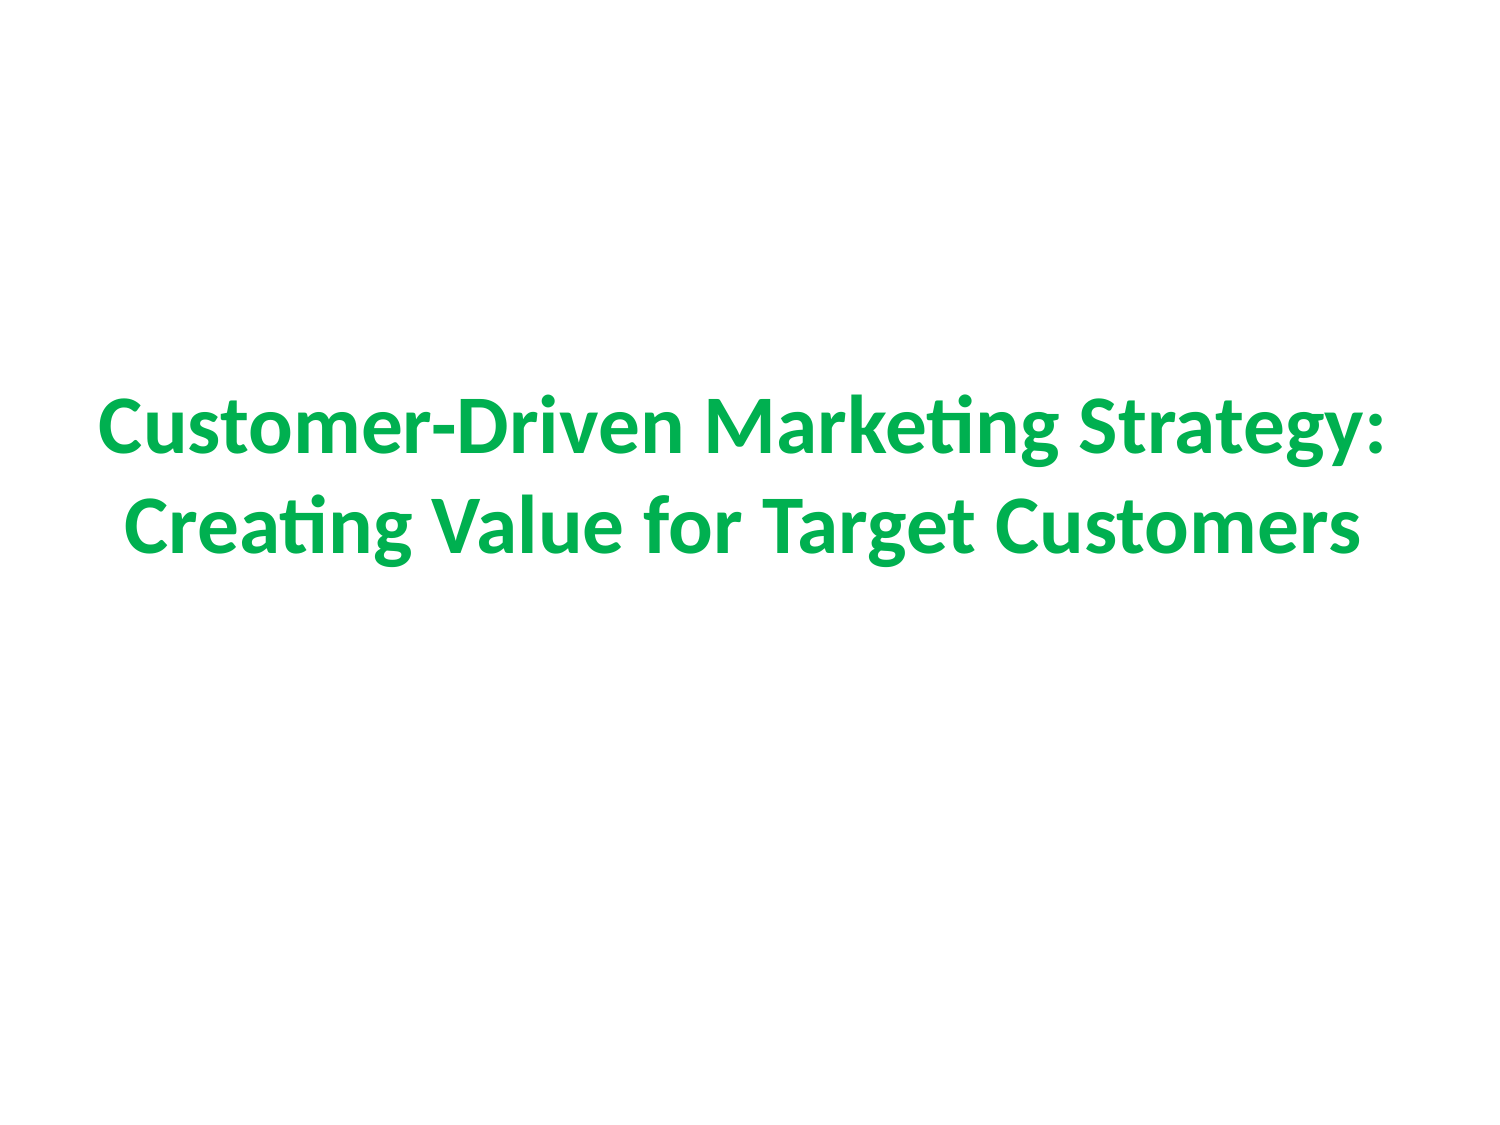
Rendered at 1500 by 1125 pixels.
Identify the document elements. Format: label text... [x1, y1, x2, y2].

title Customer-Driven Marketing Strategy: Creating Value for Target Customers [75, 349, 1413, 591]
